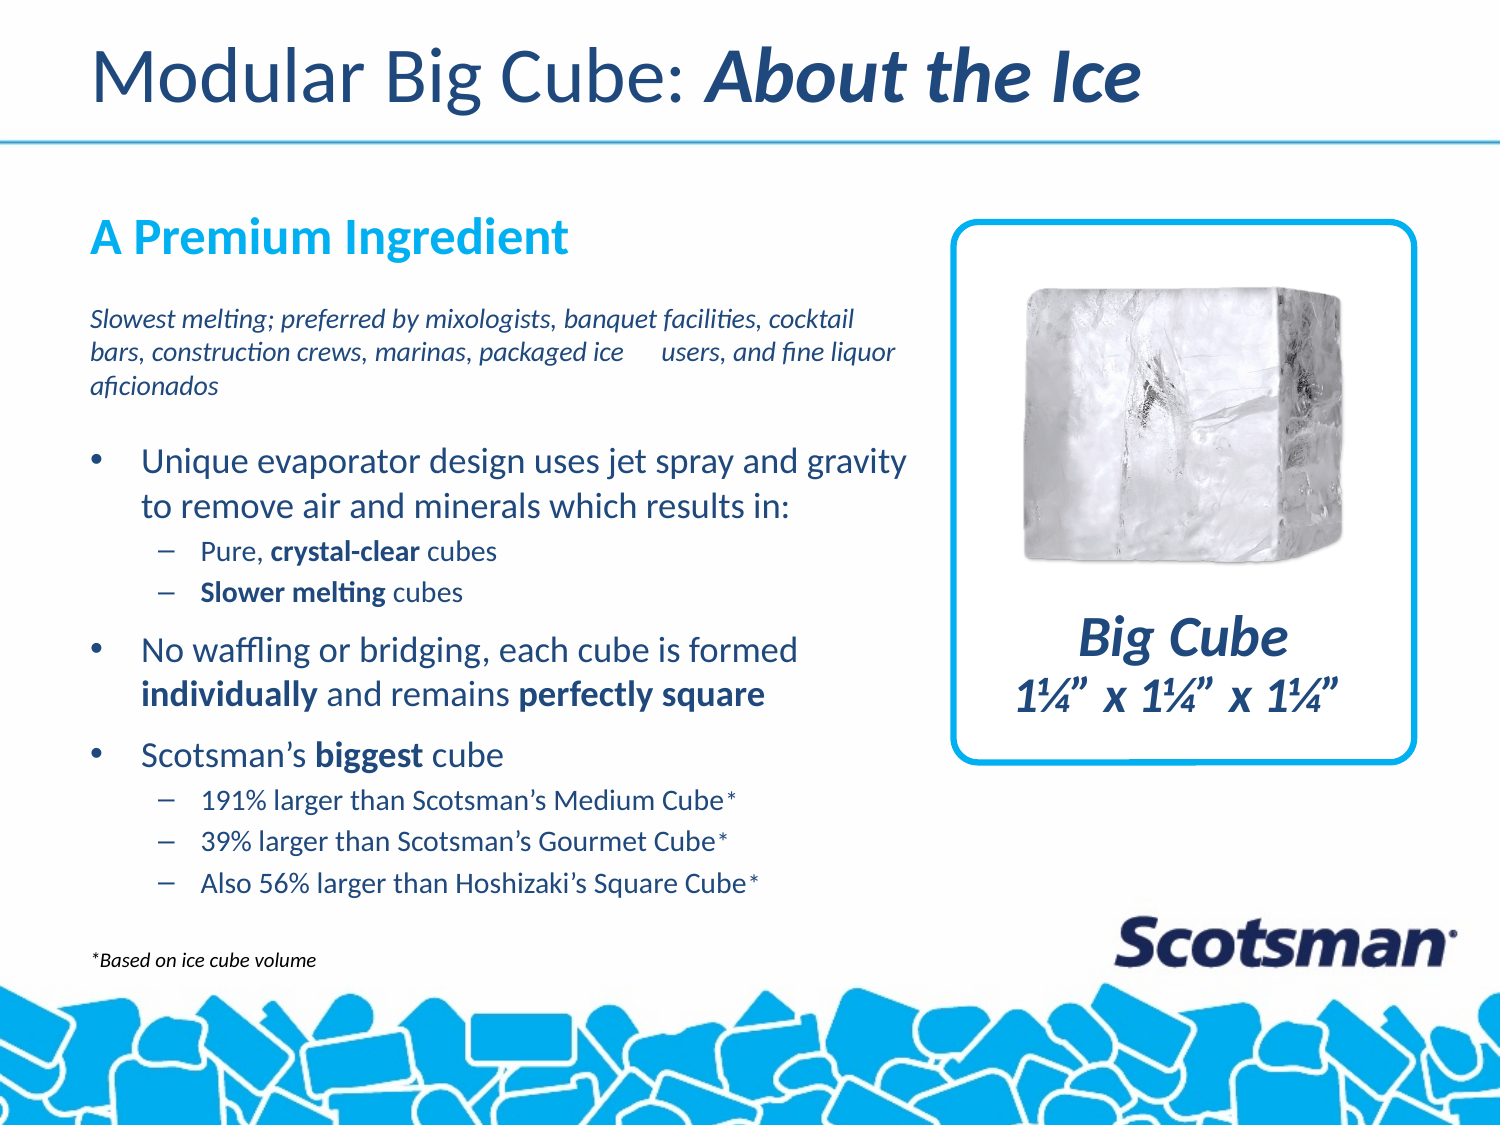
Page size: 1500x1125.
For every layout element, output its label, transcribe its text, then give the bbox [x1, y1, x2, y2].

list A Premium Ingredient Slowest melting; preferred by mixologists, banquet facilities, cocktail bars, construction crews, marinas, packaged ice users, and fine liquor aficionados Unique evaporator design uses jet spray and gravity to remove air and minerals which results in: Pure, crystal-clear cubes Slower melting cubes No waffling or bridging, each cube is formed individually and remains perfectly square Scotsman’s biggest cube 191% larger than Scotsman’s Medium Cube* 39% larger than Scotsman’s Gourmet Cube* Also 56% larger than Hoshizaki’s Square Cube* [75, 195, 926, 921]
text_box *Based on ice cube volume [75, 938, 526, 979]
text_box Big Cube 1¼” x 1¼” x 1¼” [951, 660, 1417, 765]
title Modular Big Cube: About the Ice [75, 9, 1425, 132]
picture [0, 0, 1500, 1125]
picture [0, 1095, 9, 1125]
